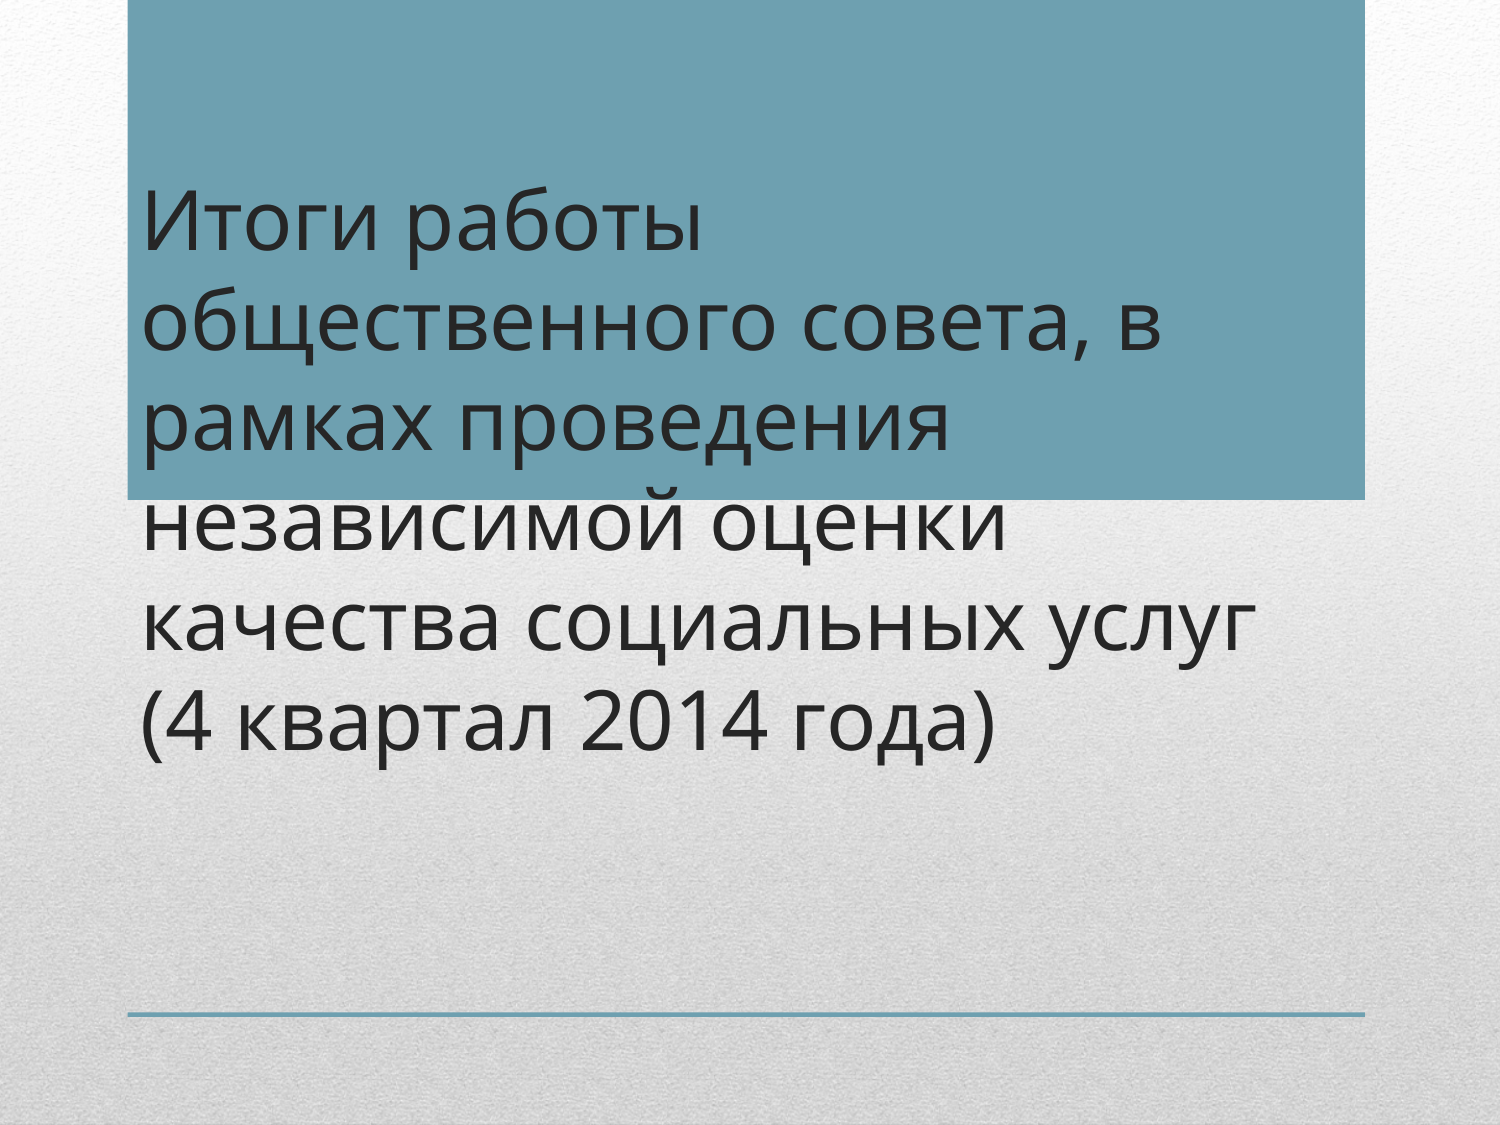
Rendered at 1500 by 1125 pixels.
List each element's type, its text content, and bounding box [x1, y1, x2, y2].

title Итоги работы общественного совета, в рамках проведения независимой оценки качества социальных услуг (4 квартал 2014 года) [125, 525, 1363, 775]
